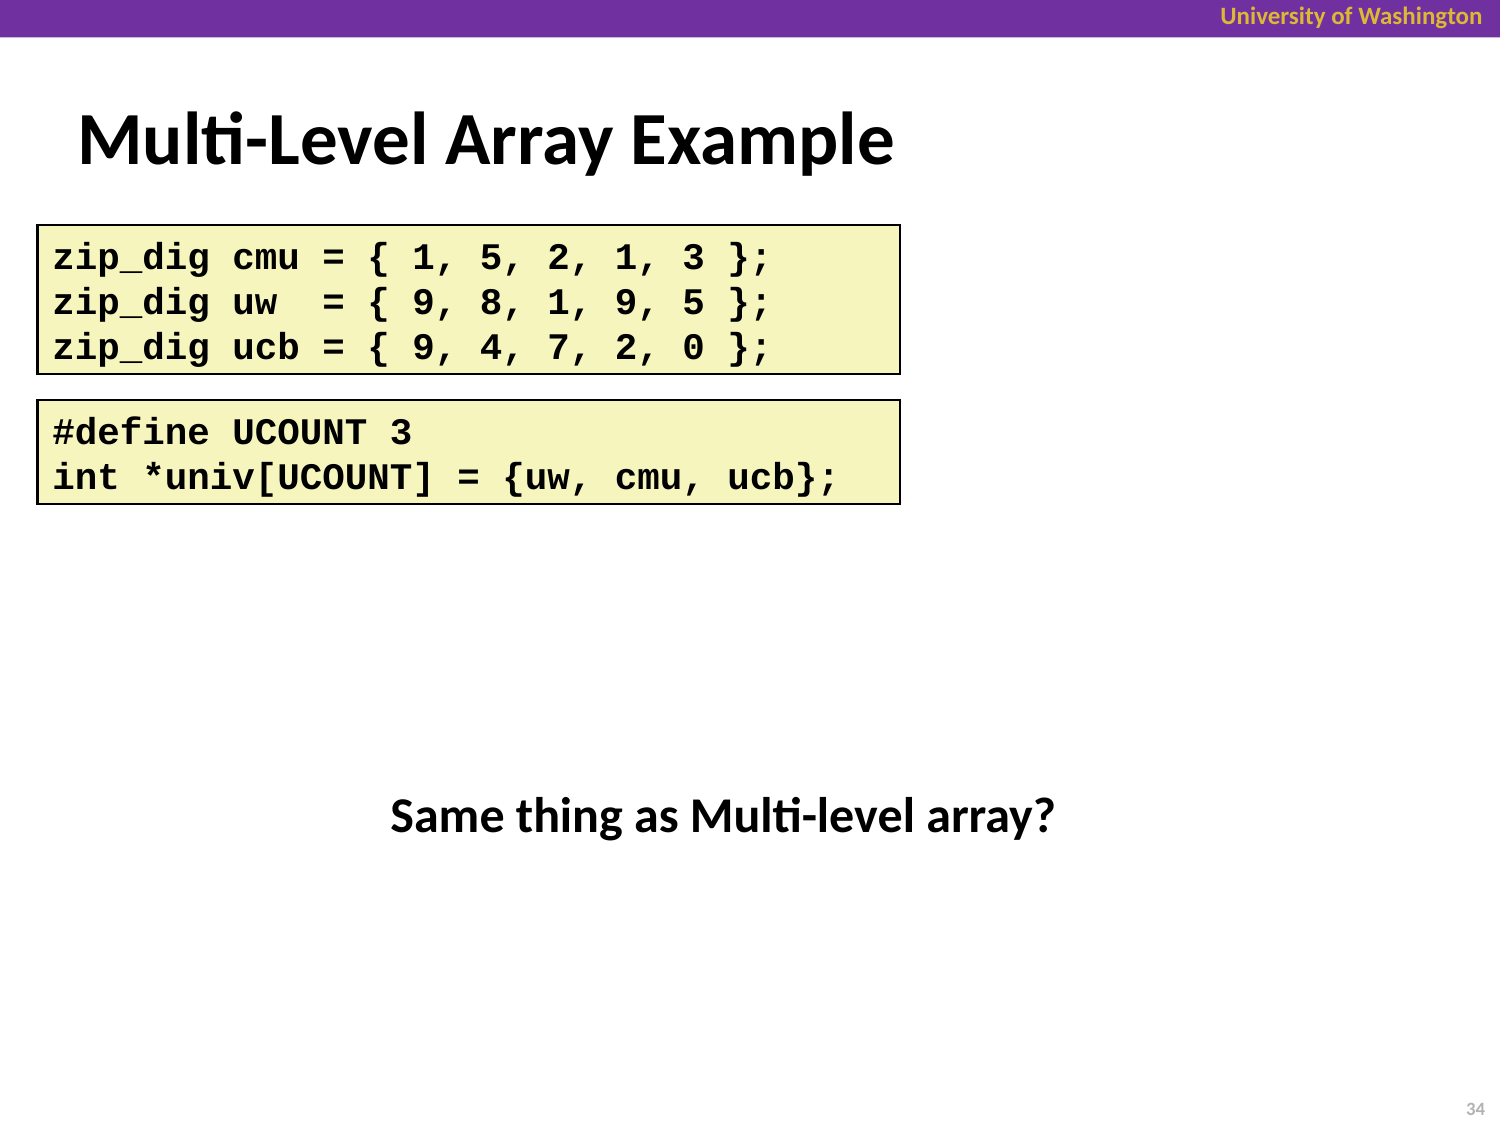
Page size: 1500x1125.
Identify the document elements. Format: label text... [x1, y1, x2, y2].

title Multi-Level Array Example [62, 87, 1230, 182]
text_box #define UCOUNT 3 int *univ[UCOUNT] = {uw, cmu, ucb}; [37, 399, 900, 505]
slide_number 34 [1400, 1077, 1500, 1125]
text_box Same thing as Multi-level array? [375, 774, 1072, 850]
text_box zip_dig cmu = { 1, 5, 2, 1, 3 }; zip_dig uw = { 9, 8, 1, 9, 5 }; zip_dig ucb = { 9, 4, 7, 2, 0 }; [37, 224, 900, 375]
